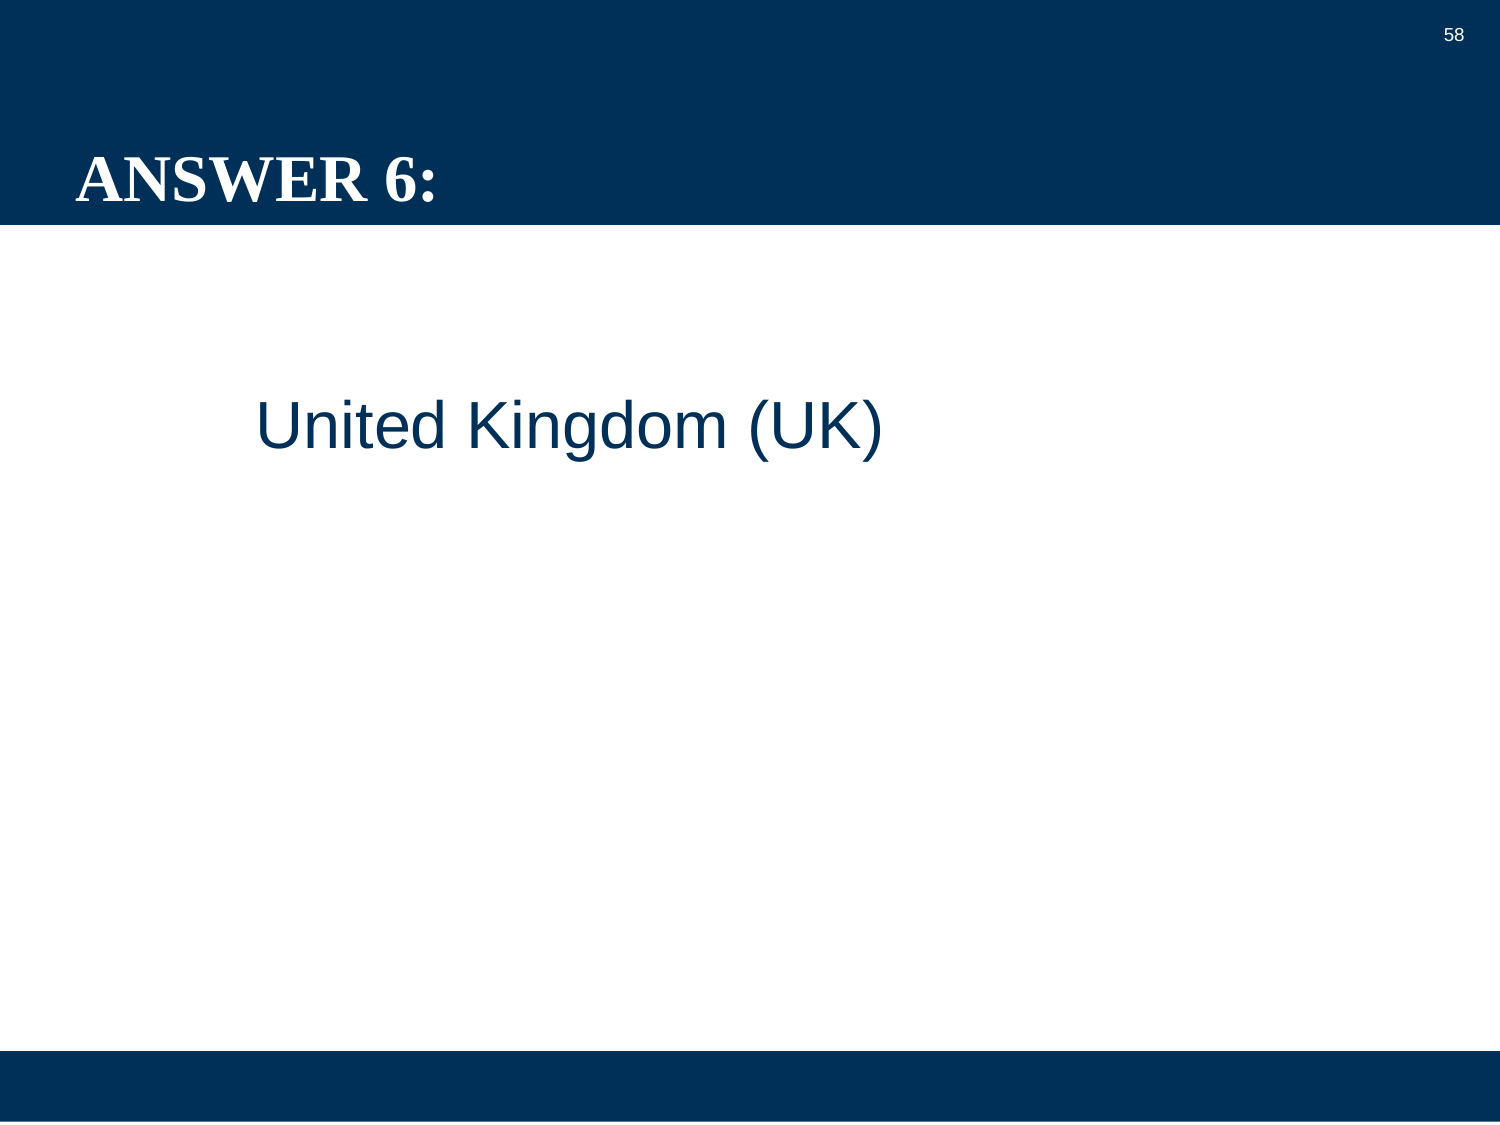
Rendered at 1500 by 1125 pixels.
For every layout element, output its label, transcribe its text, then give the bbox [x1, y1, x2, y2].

title ANSWER 6: [75, 35, 1425, 216]
slide_number 58 [1389, 18, 1480, 49]
text_box United Kingdom (UK) [240, 374, 919, 470]
